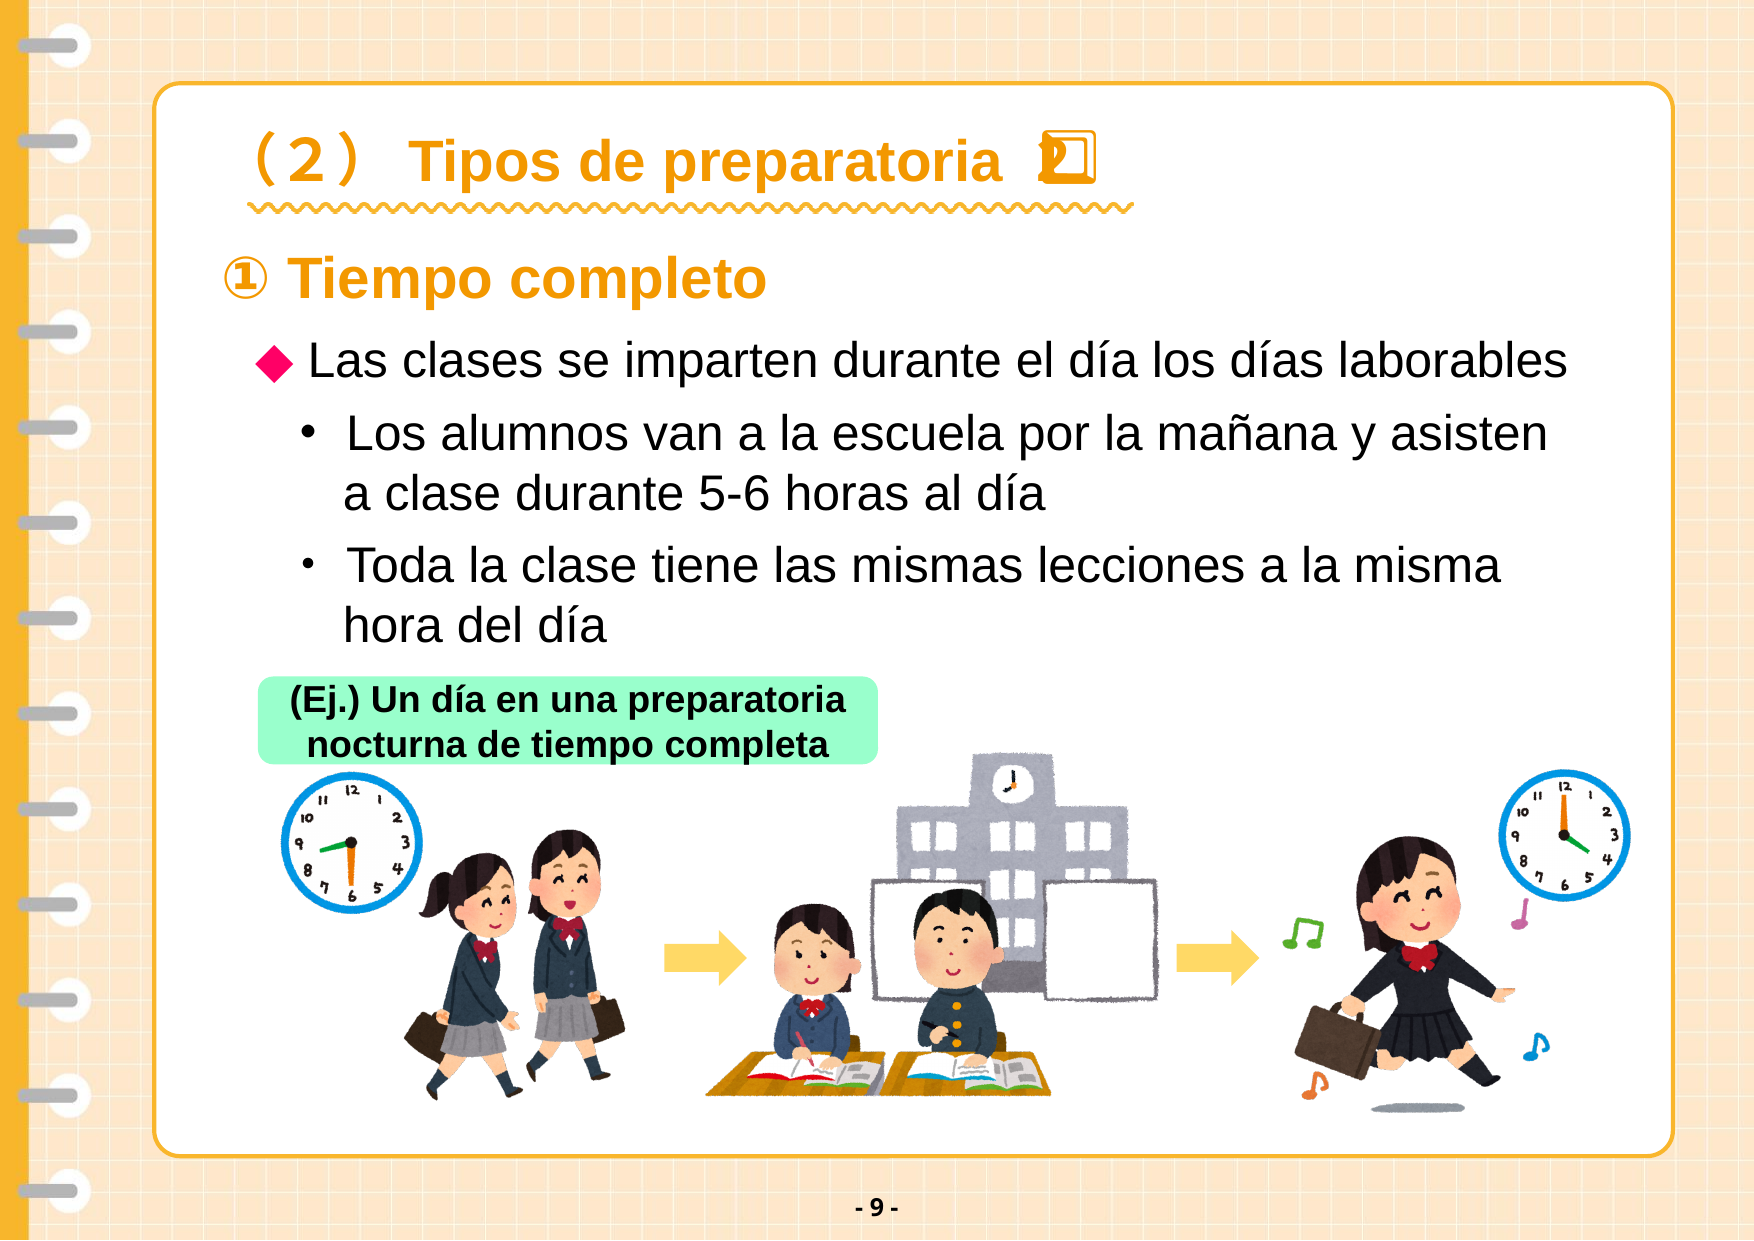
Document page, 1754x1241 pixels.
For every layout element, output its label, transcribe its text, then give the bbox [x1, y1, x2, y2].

text_box ① Tiempo completo [207, 232, 907, 318]
text_box ◆ Las clases se imparten durante el día los días laborables ・Los alumnos van a la escuela por la mañana y asisten a clase durante 5-6 horas al día ・Toda la clase tiene las mismas lecciones a la misma hora del día [240, 320, 1605, 656]
text_box [663, 942, 702, 973]
text_box [1175, 927, 1261, 989]
slide_number - 8 - [679, 1185, 1075, 1231]
text_box （２）Tipos de preparatoria 2⃣ [204, 116, 1149, 201]
text_box v [153, 82, 1674, 1158]
picture [0, 0, 1754, 1240]
text_box (Ej.) Un día en una preparatoria nocturna de tiempo completa [257, 676, 878, 765]
